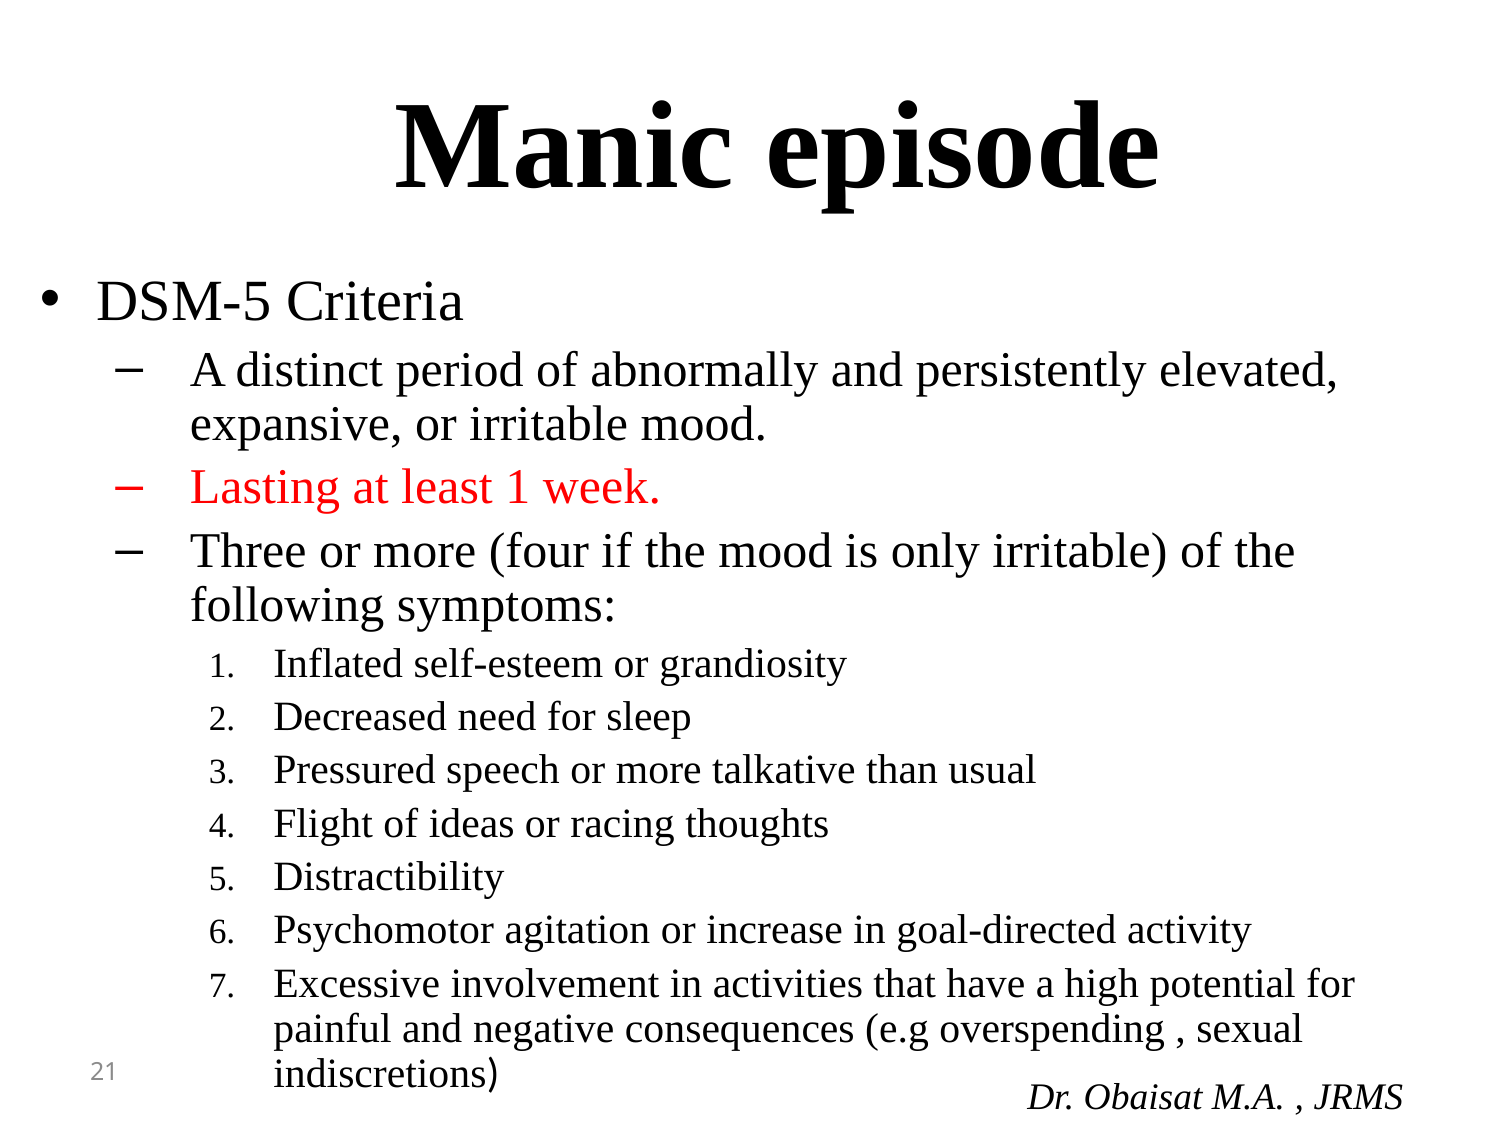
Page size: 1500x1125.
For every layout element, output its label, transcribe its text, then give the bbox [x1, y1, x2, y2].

title Manic episode [87, 50, 1438, 262]
list DSM-5 Criteria A distinct period of abnormally and persistently elevated, expansive, or irritable mood. Lasting at least 1 week. Three or more (four if the mood is only irritable) of the following symptoms: Inflated self-esteem or grandiosity Decreased need for sleep Pressured speech or more talkative than usual Flight of ideas or racing thoughts Distractibility Psychomotor agitation or increase in goal-directed activity Excessive involvement in activities that have a high potential for painful and negative consequences (e.g overspending , sexual indiscretions) [24, 262, 1500, 1125]
